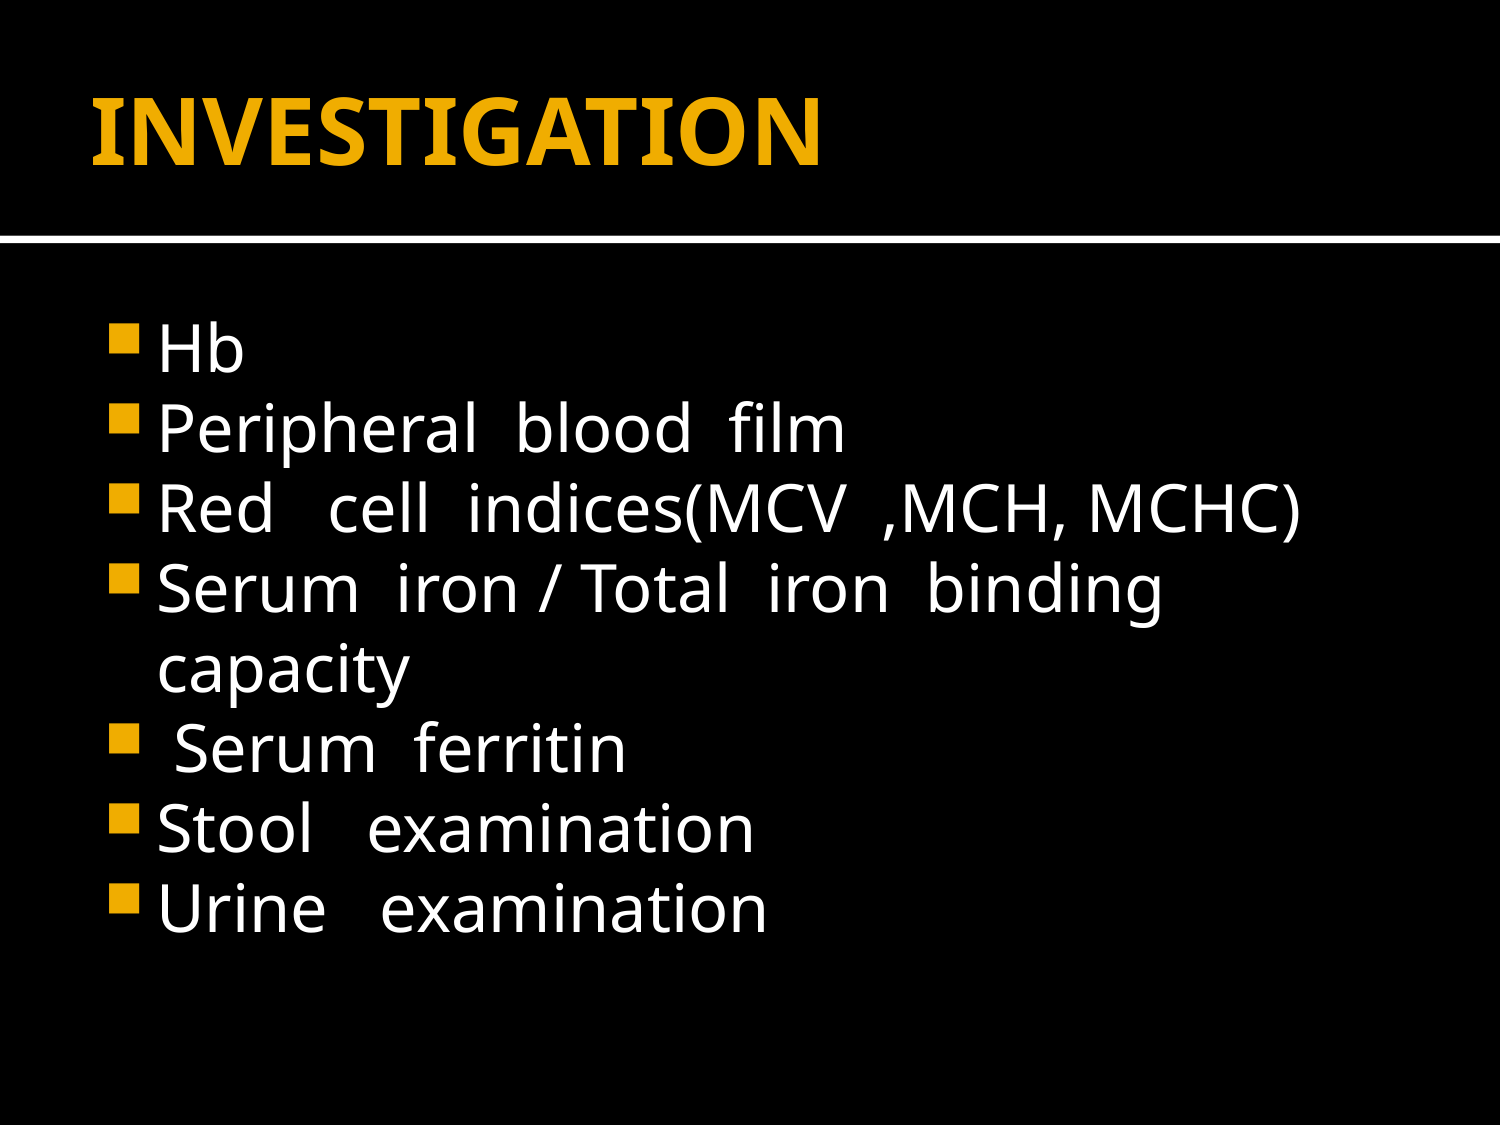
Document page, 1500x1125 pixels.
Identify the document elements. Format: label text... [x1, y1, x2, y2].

title INVESTIGATION [75, 25, 1425, 231]
list Hb Peripheral blood film Red cell indices(MCV ,MCH, MCHC) Serum iron / Total iron binding capacity Serum ferritin Stool examination Urine examination [75, 291, 1425, 1050]
